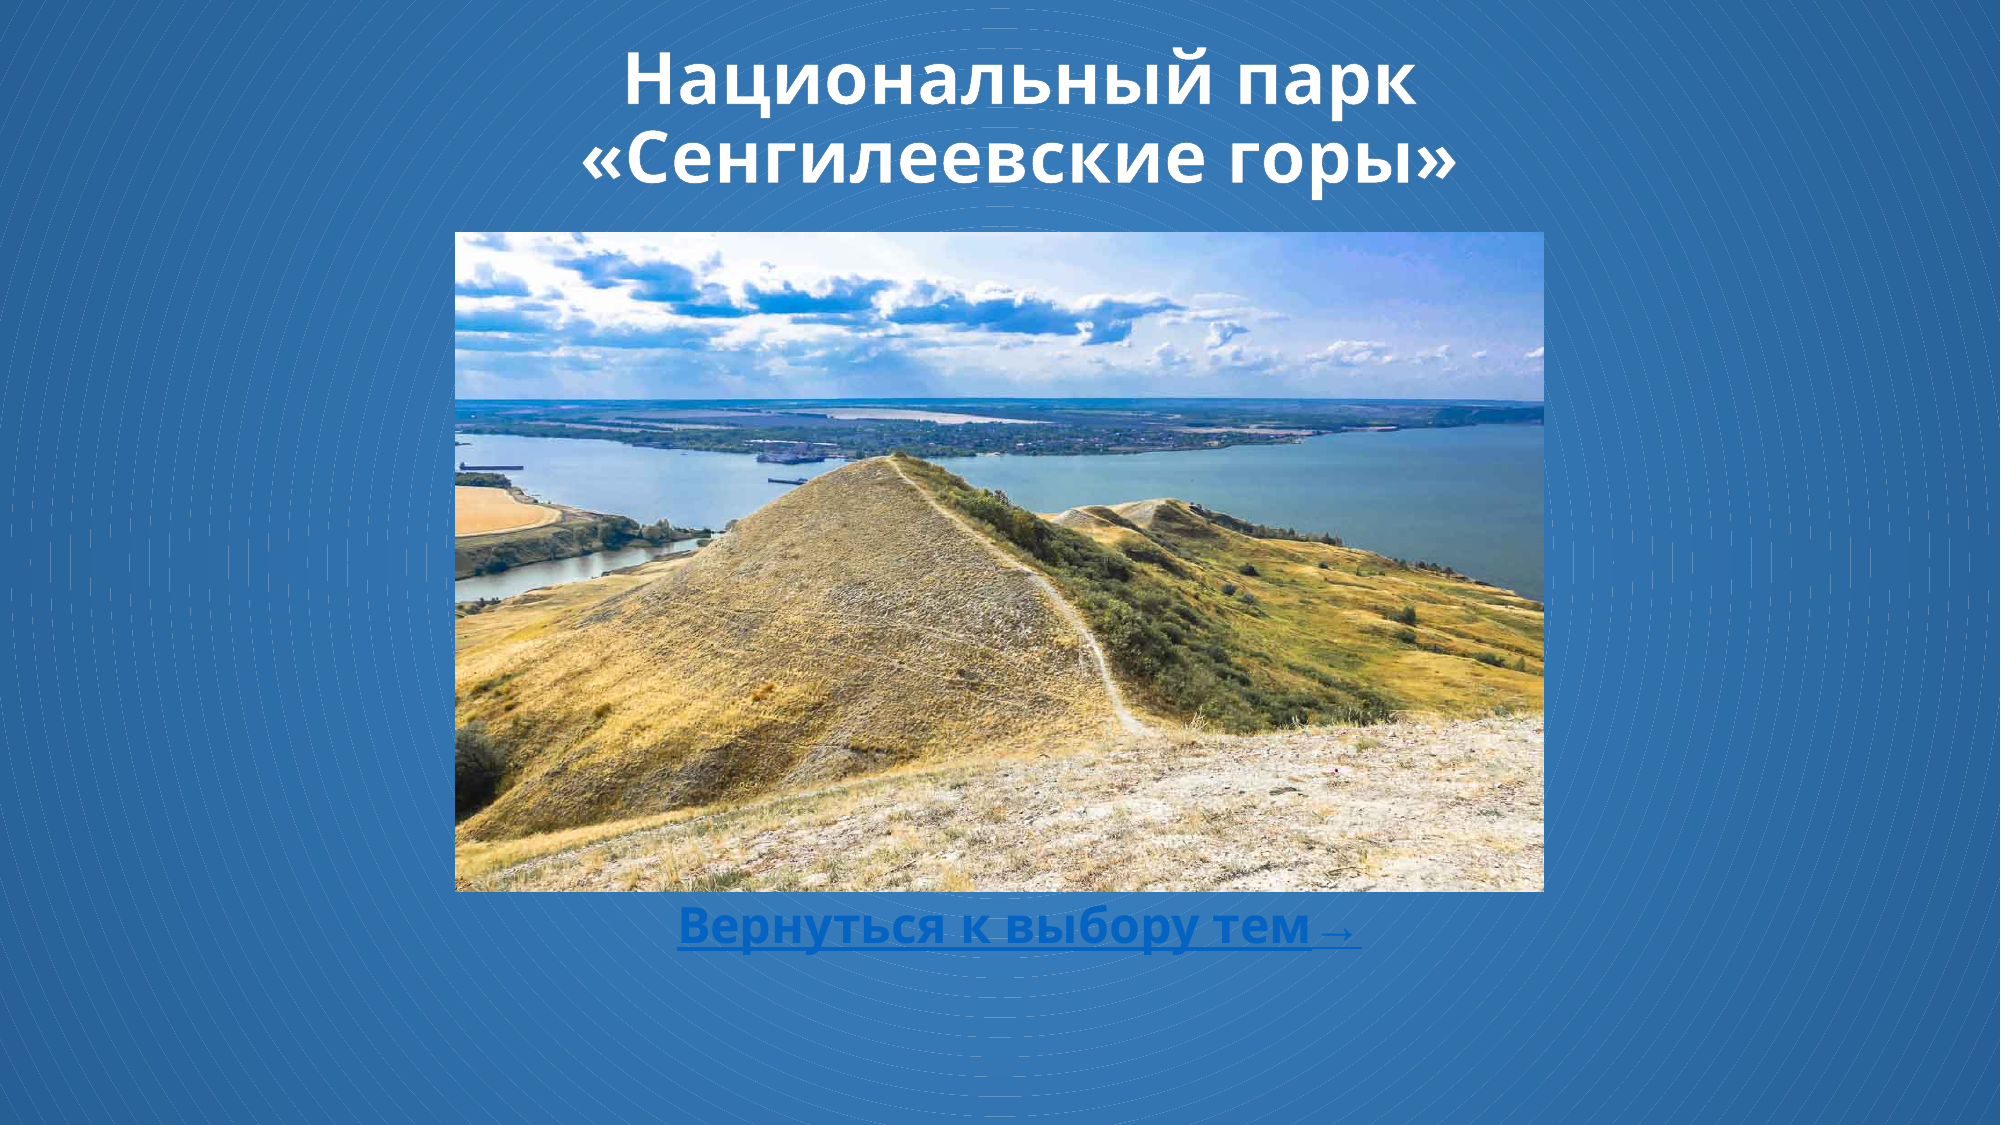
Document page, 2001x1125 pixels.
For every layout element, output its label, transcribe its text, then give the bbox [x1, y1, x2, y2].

picture [455, 232, 1544, 893]
title Национальный парк «Сенгилеевские горы» [290, 33, 1749, 883]
